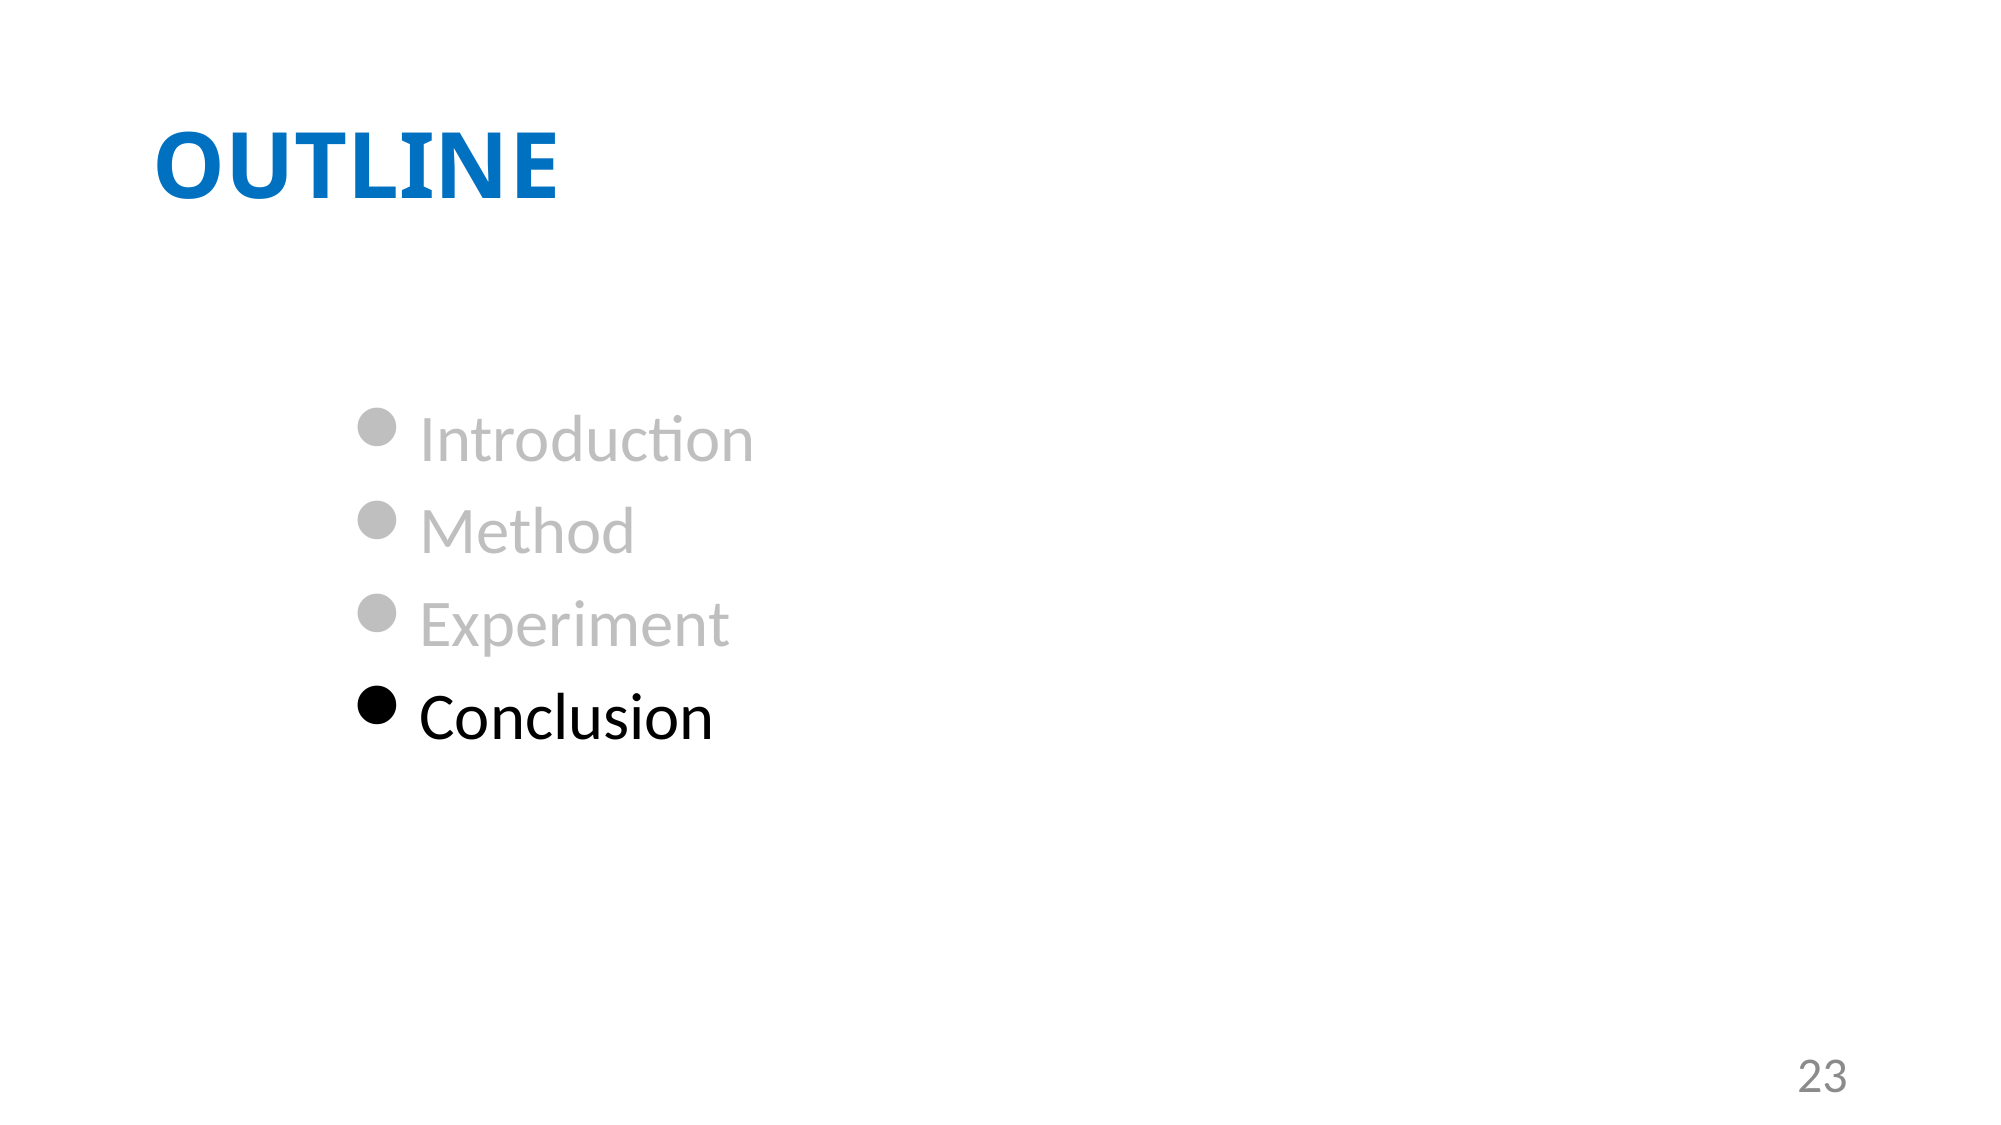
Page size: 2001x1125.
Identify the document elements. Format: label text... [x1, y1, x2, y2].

slide_number 23 [1412, 1042, 1863, 1103]
list Introduction Method Experiment Conclusion [337, 395, 858, 979]
title OUTLINE [137, 59, 1863, 278]
